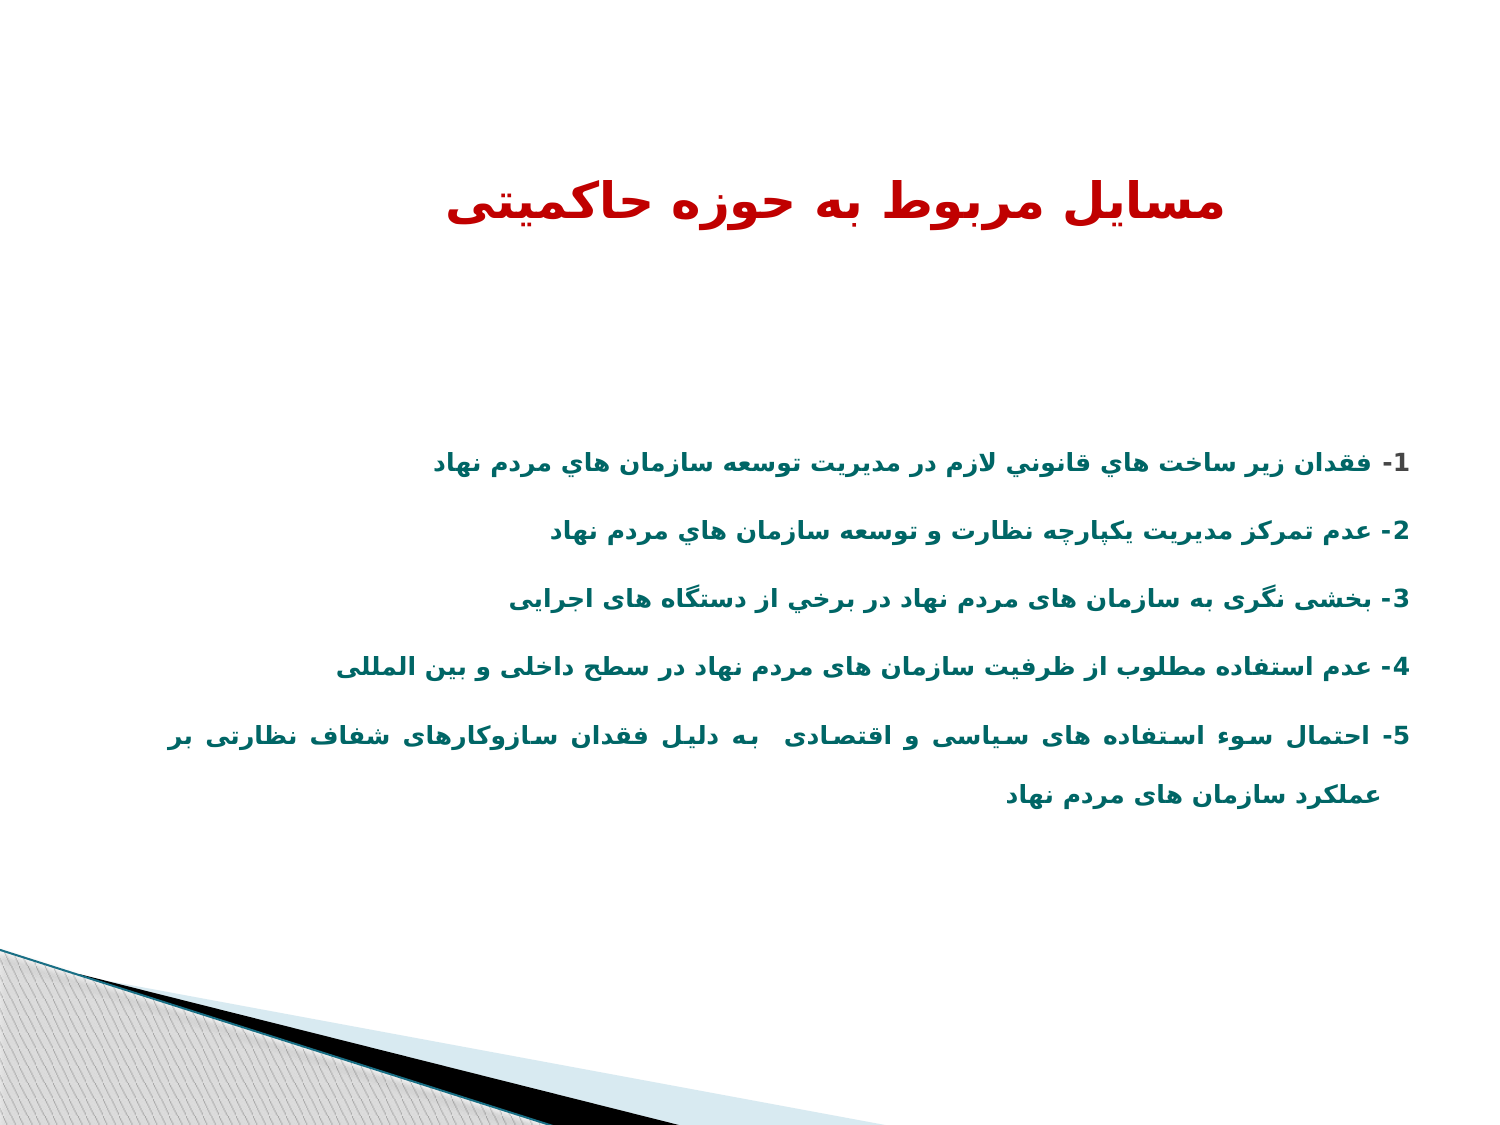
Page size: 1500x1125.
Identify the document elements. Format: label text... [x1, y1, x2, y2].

list 1- فقدان زير ساخت هاي قانوني لازم در مديريت توسعه سازمان هاي مردم نهاد 2- عدم تمركز مديريت یکپارچه نظارت و توسعه سازمان هاي مردم نهاد 3- بخشی نگری به سازمان های مردم نهاد در برخي از دستگاه های اجرایی 4- عدم استفاده مطلوب از ظرفيت سازمان های مردم نهاد در سطح داخلی و بین المللی 5- احتمال سوء استفاده های سیاسی و اقتصادی به دلیل فقدان سازوکارهای شفاف نظارتی بر عملکرد سازمان های مردم نهاد [150, 408, 1426, 933]
title مسایل مربوط به حوزه حاکمیتی [385, 149, 1287, 218]
